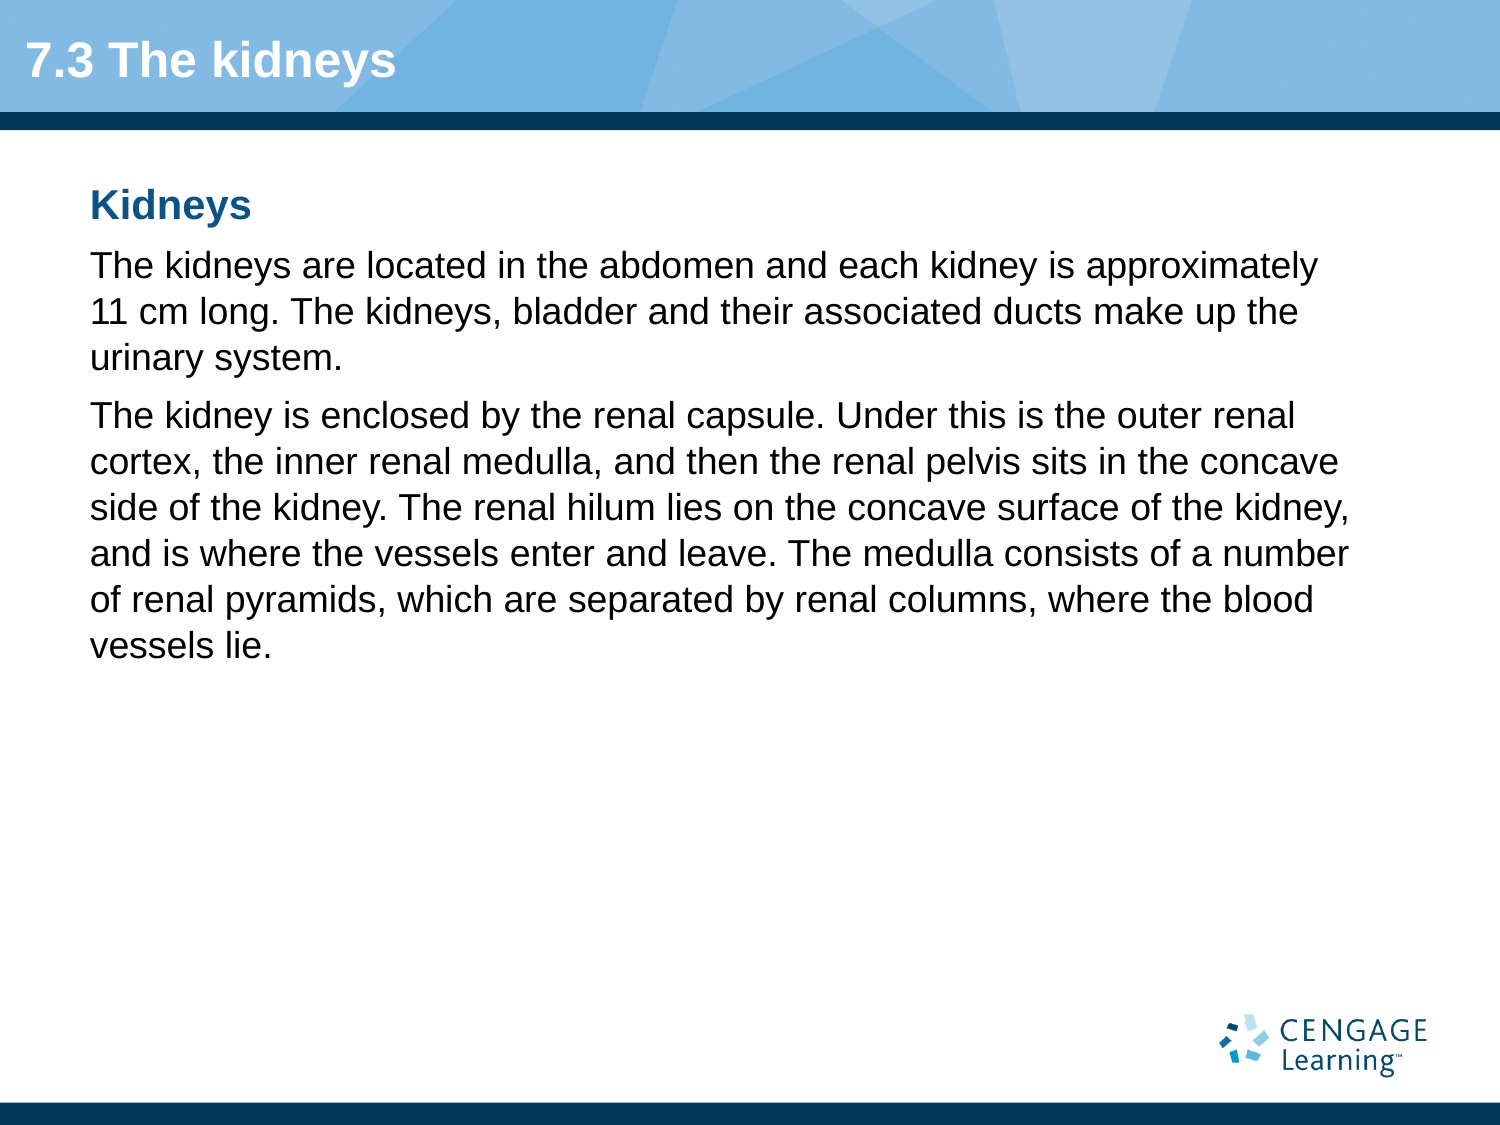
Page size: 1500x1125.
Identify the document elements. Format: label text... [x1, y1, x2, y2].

text_box Kidneys The kidneys are located in the abdomen and each kidney is approximately 11 cm long. The kidneys, bladder and their associated ducts make up the urinary system. The kidney is enclosed by the renal capsule. Under this is the outer renal cortex, the inner renal medulla, and then the renal pelvis sits in the concave side of the kidney. The renal hilum lies on the concave surface of the kidney, and is where the vessels enter and leave. The medulla consists of a number of renal pyramids, which are separated by renal columns, where the blood vessels lie. [75, 174, 1375, 673]
picture [0, 0, 1500, 112]
picture [1195, 990, 1450, 1101]
title 7.3 The kidneys [24, 24, 1263, 100]
